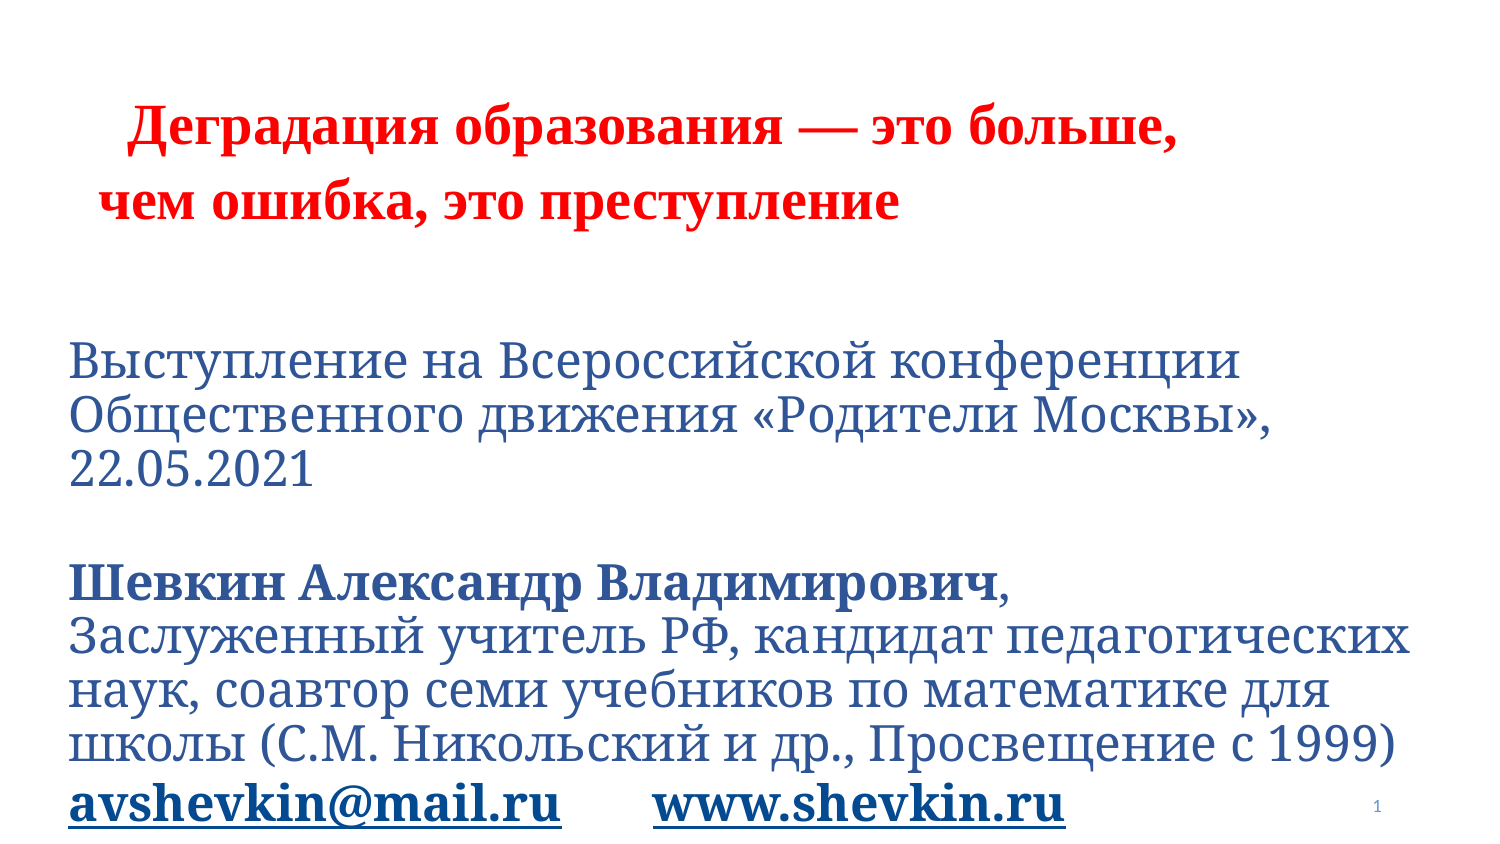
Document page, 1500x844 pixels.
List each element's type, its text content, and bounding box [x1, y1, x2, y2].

slide_number 1 [1059, 782, 1397, 827]
title Деградация образования — это больше, чем ошибка, это преступление [83, 75, 1235, 238]
subtitle Выступление на Всероссийской конференции Общественного движения «Родители Москвы», 22.05.2021 Шевкин Александр Владимирович, Заслуженный учитель РФ, кандидат педагогических наук, соавтор семи учебников по математике для школы (С.М. Никольский и др., Просвещение с 1999) avshevkin@mail.ru www.shevkin.ru [53, 327, 1483, 718]
